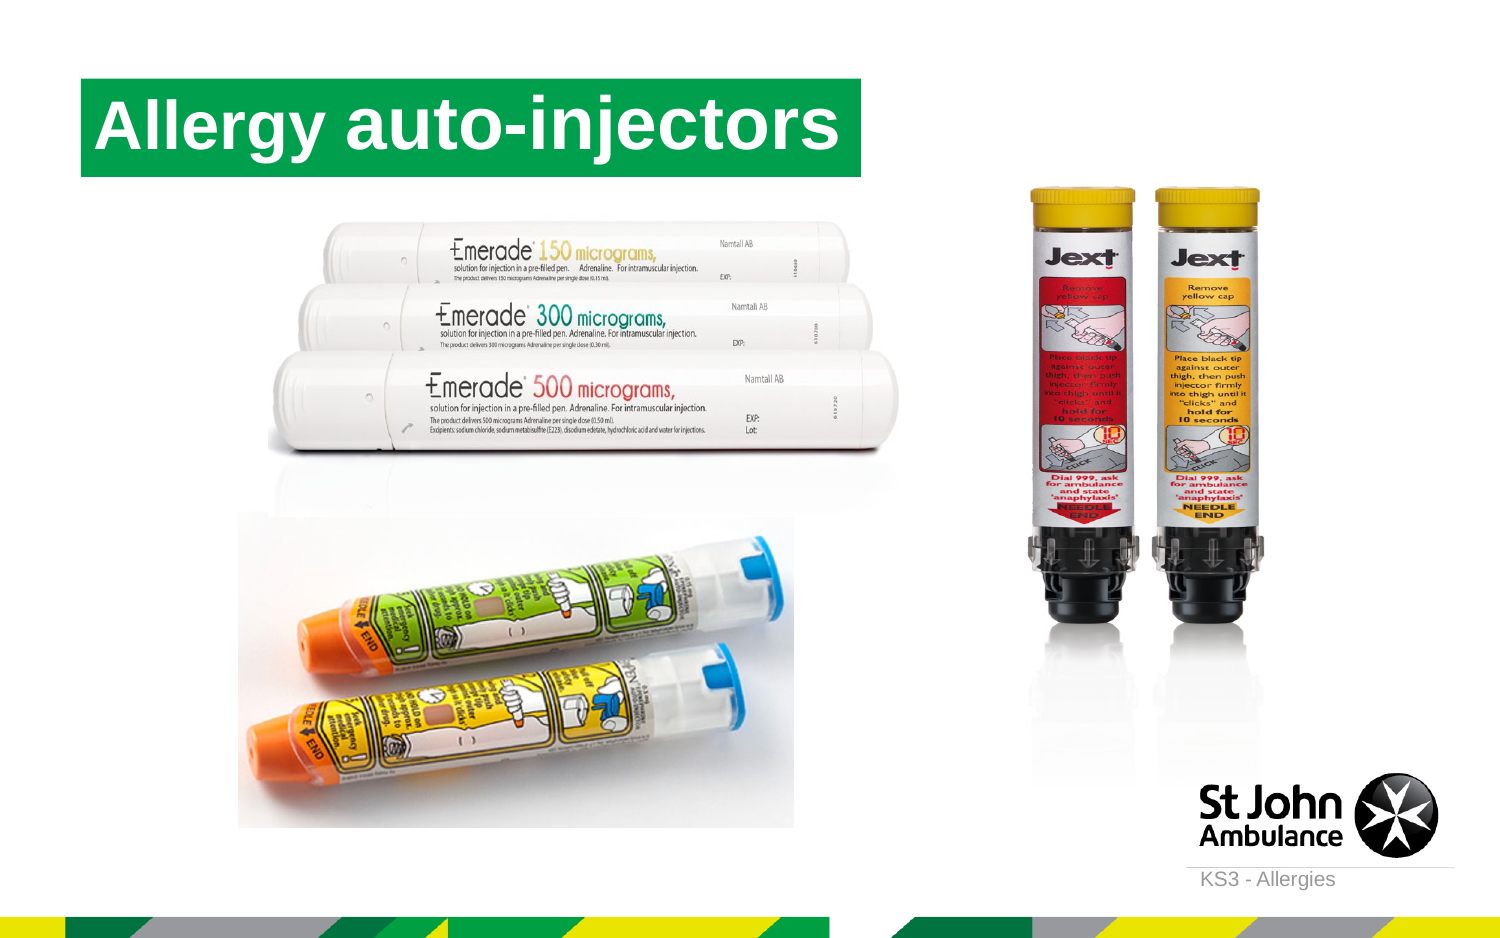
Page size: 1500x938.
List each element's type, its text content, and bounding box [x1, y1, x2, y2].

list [1014, 177, 1277, 787]
title Allergy auto-injectors [80, 78, 861, 177]
list KS3 - Allergies [1185, 858, 1444, 909]
picture [238, 183, 905, 828]
picture [1186, 762, 1455, 868]
picture [0, 897, 1500, 938]
